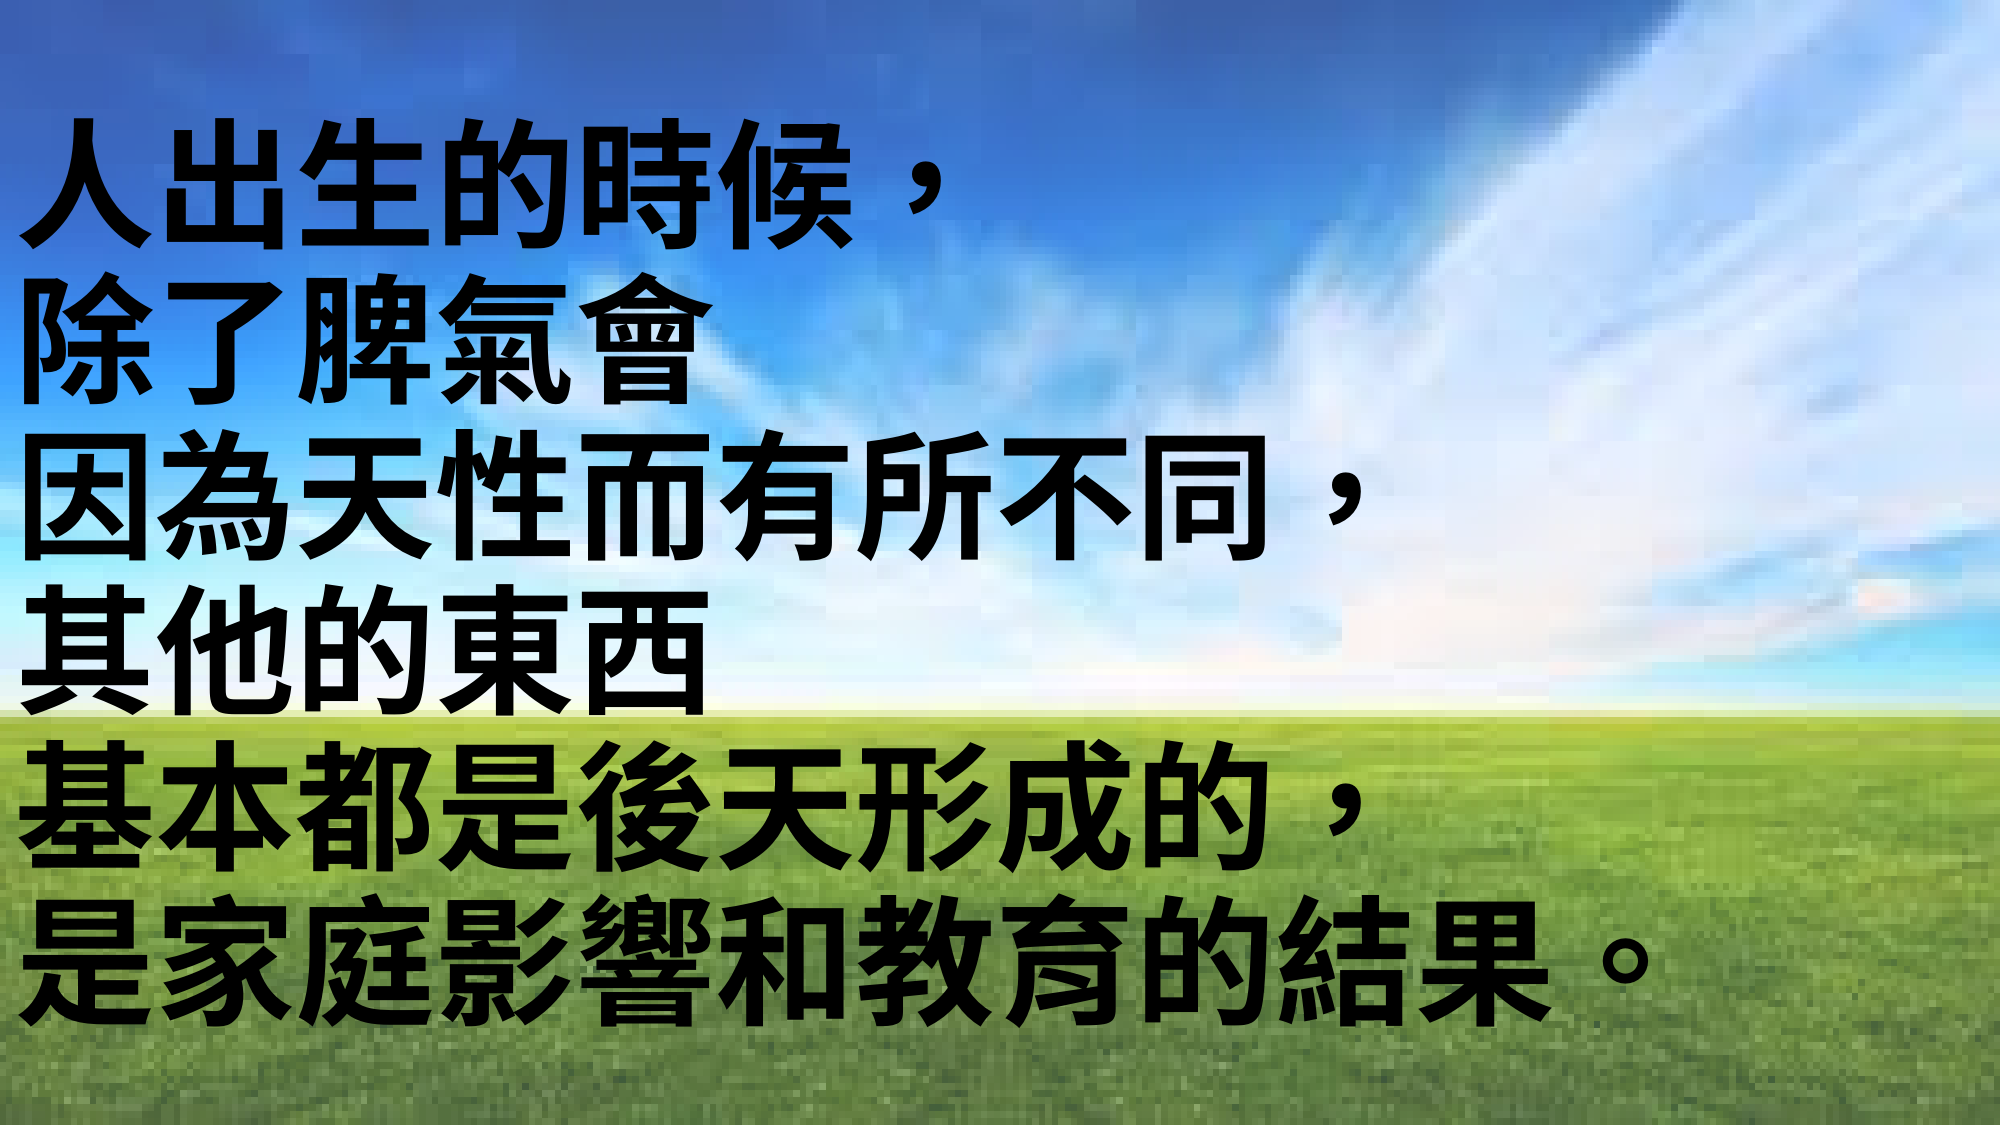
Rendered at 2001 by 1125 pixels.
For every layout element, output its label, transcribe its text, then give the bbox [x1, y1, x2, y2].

list 人出生的時候， 除了脾氣會 因為天性而有所不同， 其他的東西 基本都是後天形成的， 是家庭影響和教育的結果。 [0, 82, 1960, 1091]
